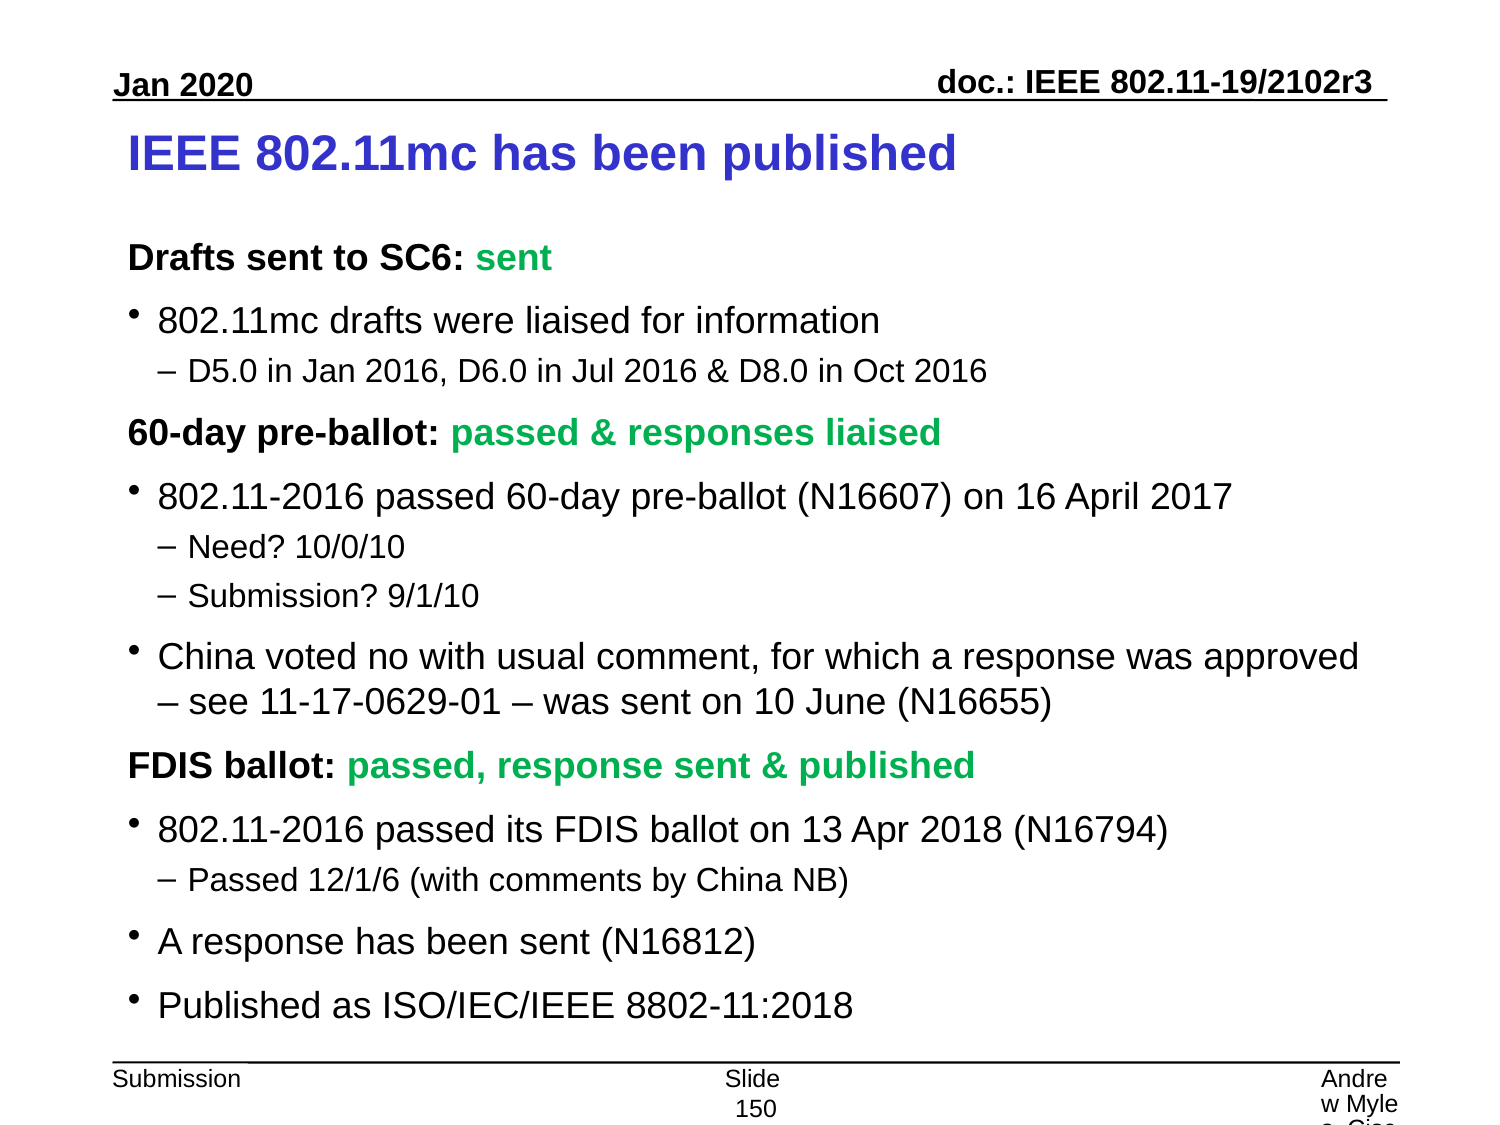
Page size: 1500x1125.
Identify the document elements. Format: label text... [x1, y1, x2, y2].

footer Andrew Myles, Cisco [1320, 1061, 1402, 1093]
title IEEE 802.11mc has been published [112, 112, 1388, 224]
list Drafts sent to SC6: sent 802.11mc drafts were liaised for information D5.0 in Jan 2016, D6.0 in Jul 2016 & D8.0 in Oct 2016 60-day pre-ballot: passed & responses liaised 802.11-2016 passed 60-day pre-ballot (N16607) on 16 April 2017 Need? 10/0/10 Submission? 9/1/10 China voted no with usual comment, for which a response was approved – see 11-17-0629-01 – was sent on 10 June (N16655) FDIS ballot: passed, response sent & published 802.11-2016 passed its FDIS ballot on 13 Apr 2018 (N16794) Passed 12/1/6 (with comments by China NB) A response has been sent (N16812) Published as ISO/IEC/IEEE 8802-11:2018 [112, 224, 1388, 900]
slide_number Slide 150 [709, 1061, 803, 1093]
